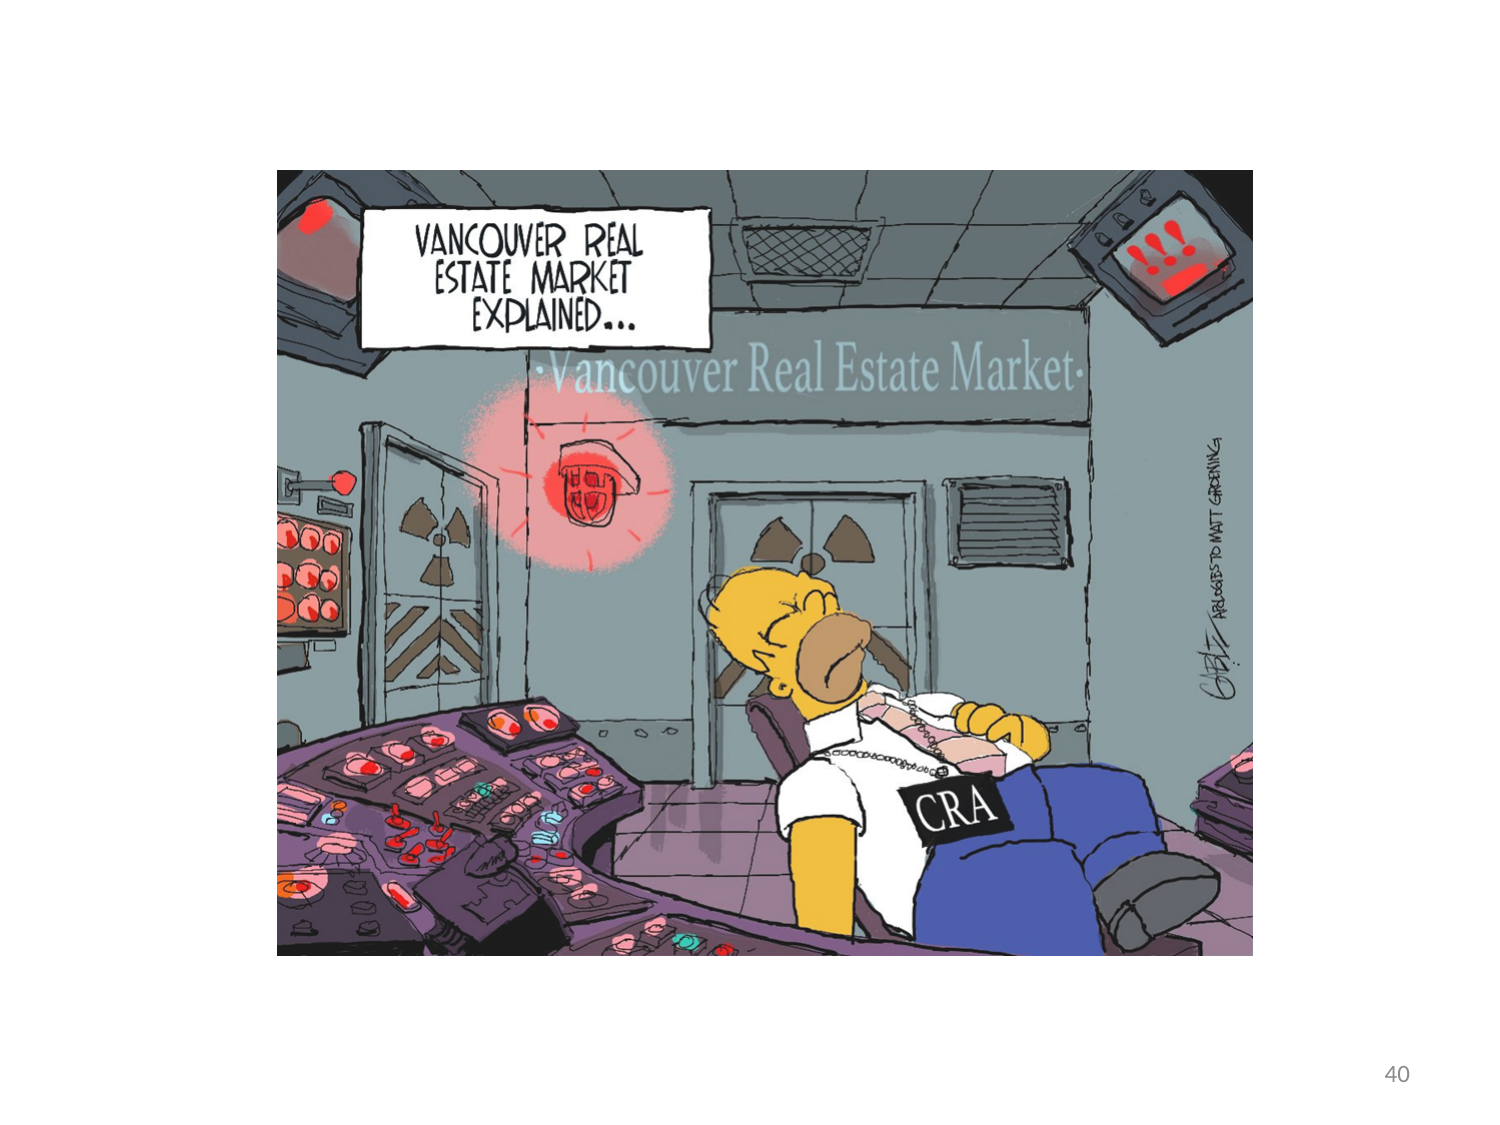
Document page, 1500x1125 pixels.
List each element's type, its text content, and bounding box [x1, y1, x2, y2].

slide_number 40 [1074, 1042, 1425, 1103]
picture [277, 170, 1253, 956]
